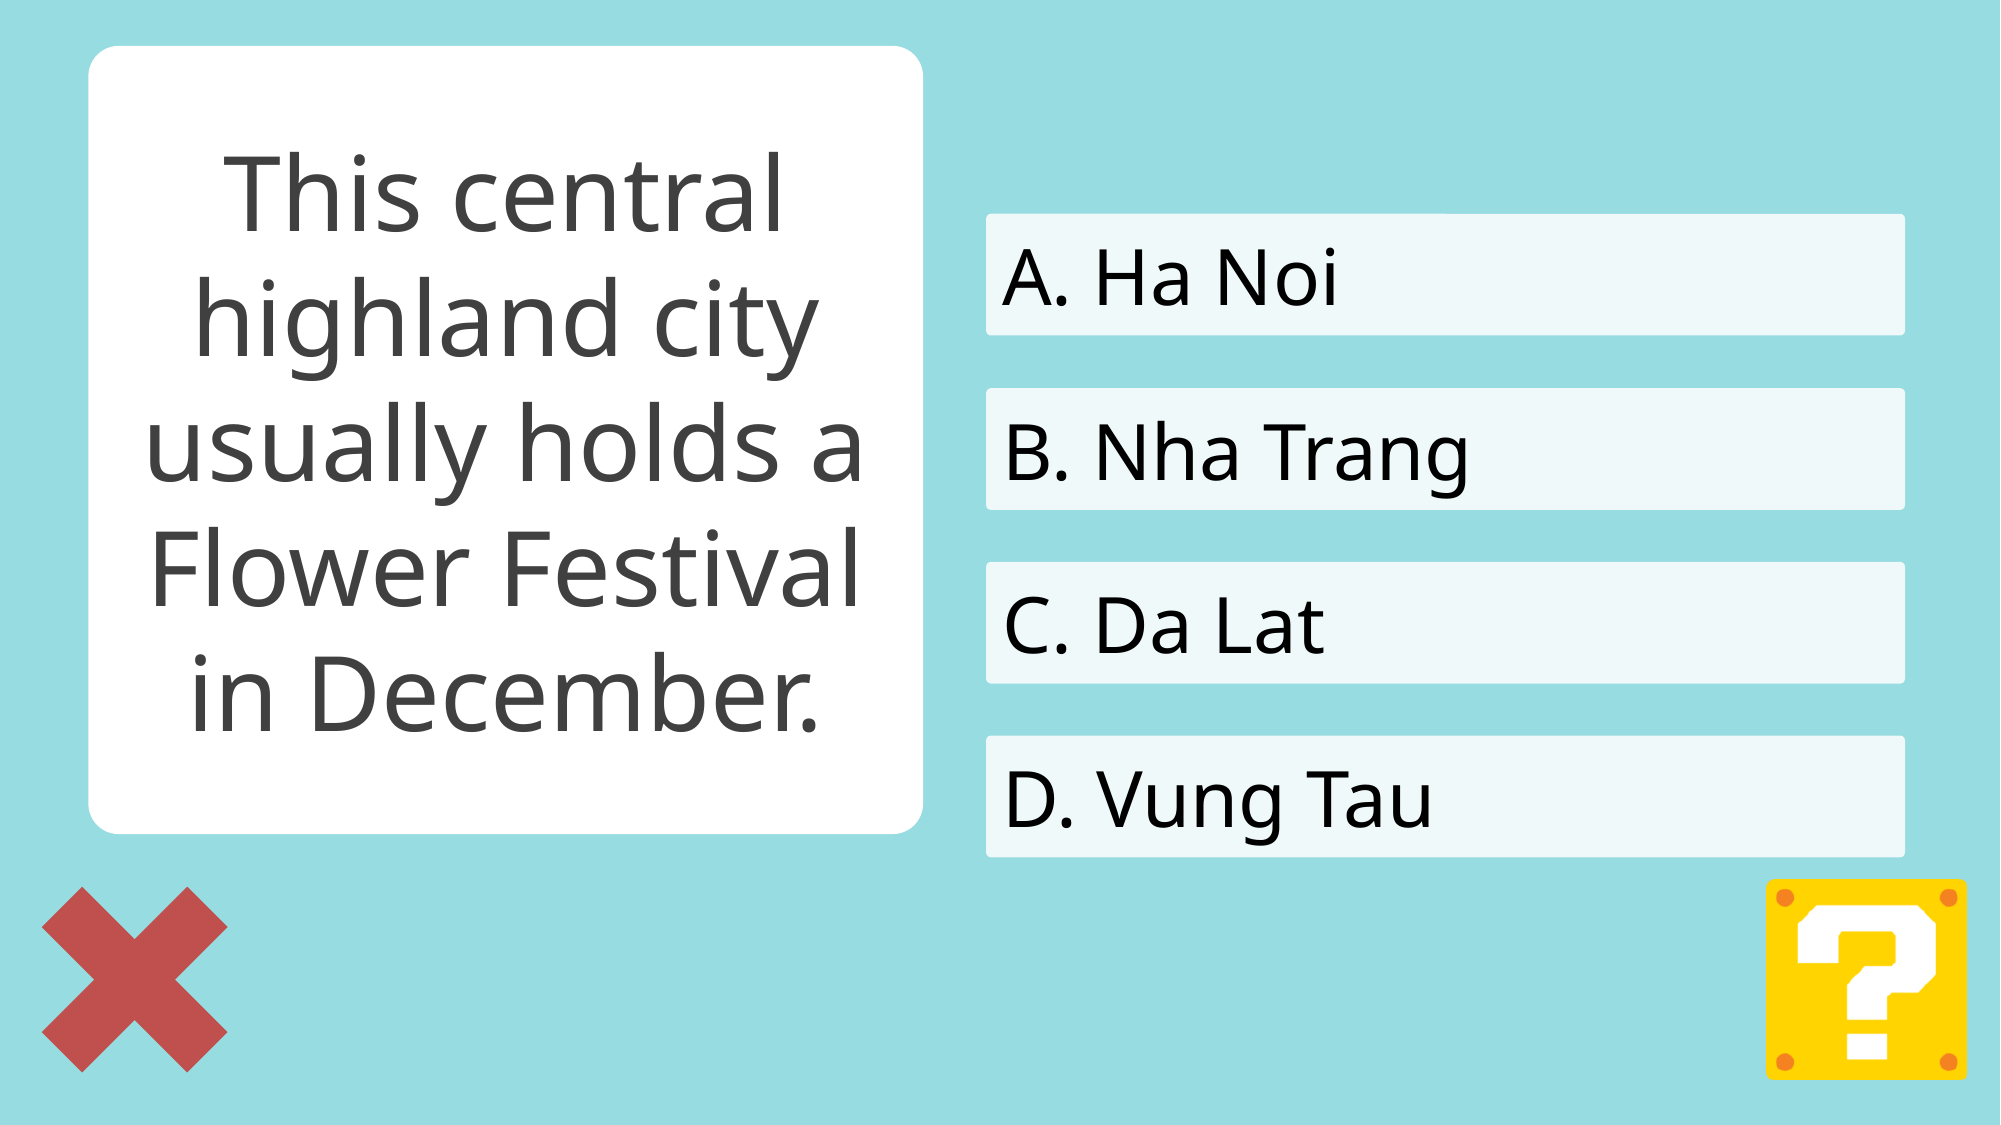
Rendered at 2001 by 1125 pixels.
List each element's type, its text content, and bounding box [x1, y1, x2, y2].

text_box [39, 884, 230, 1075]
text_box This central highland city usually holds a Flower Festival in December. [86, 43, 926, 837]
text_box B. Nha Trang [984, 386, 1908, 512]
text_box C. Da Lat [984, 559, 1908, 686]
text_box D. Vung Tau [984, 733, 1908, 860]
picture [1766, 878, 1967, 1080]
text_box A. Ha Noi [984, 211, 1908, 338]
